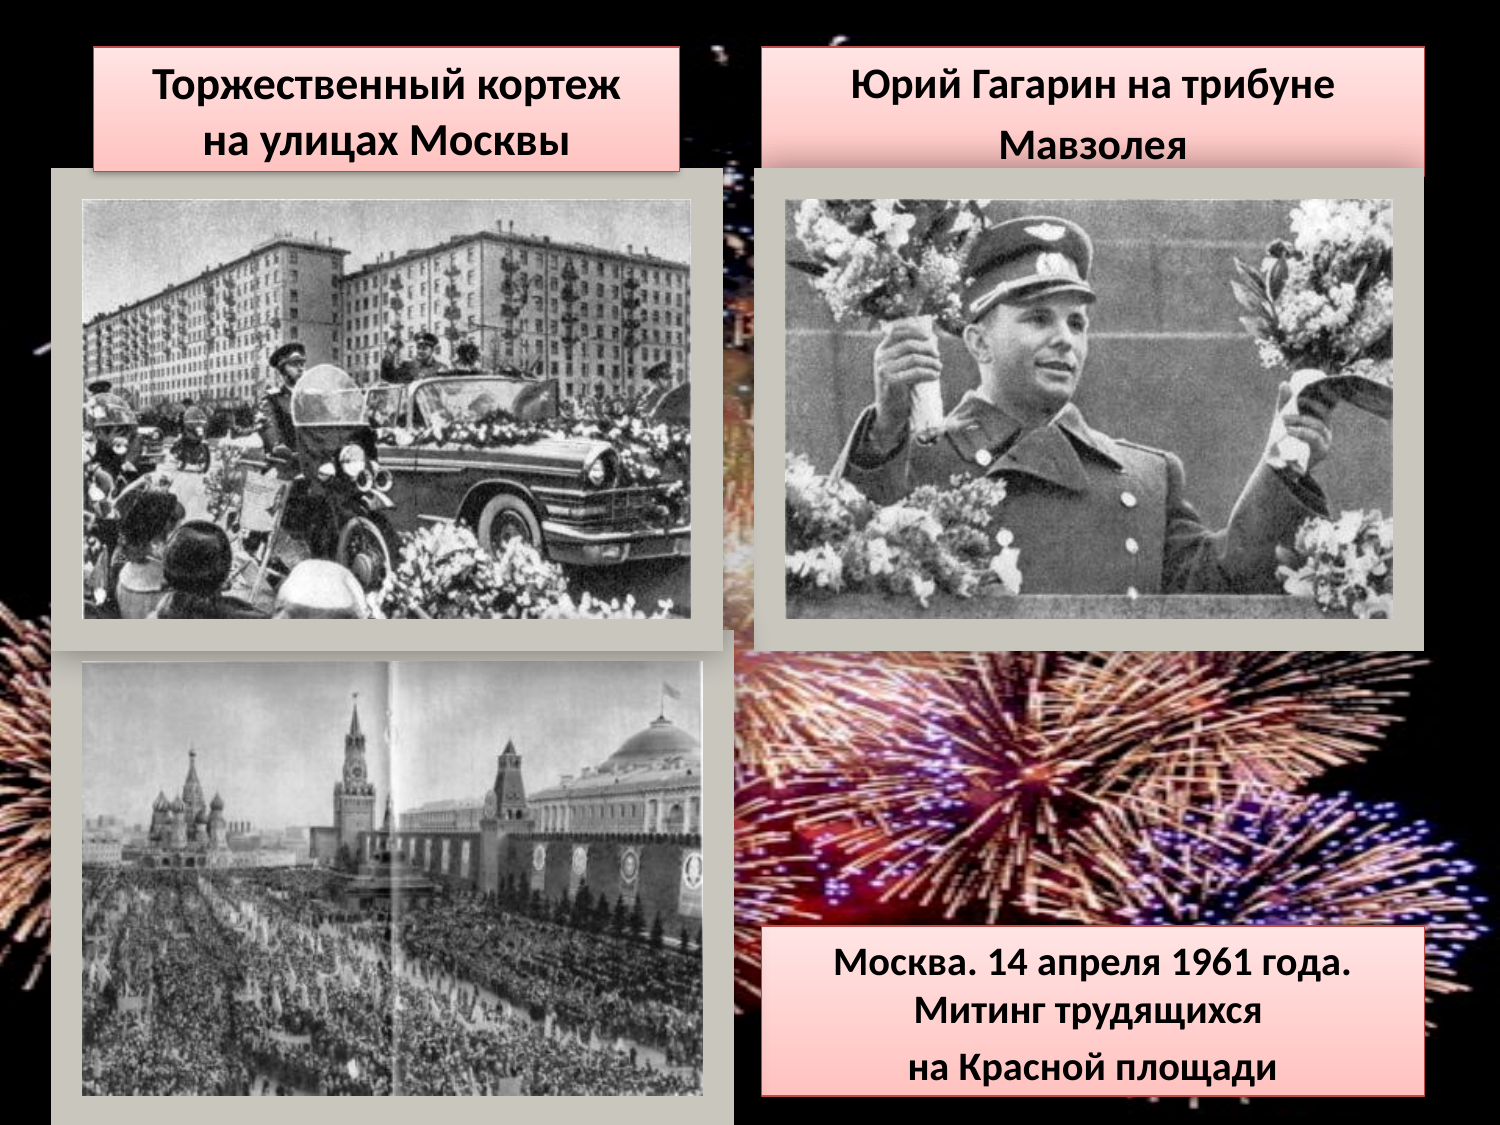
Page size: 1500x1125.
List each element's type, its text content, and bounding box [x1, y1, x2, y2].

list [81, 660, 704, 1096]
list Москва. 14 апреля 1961 года. Митинг трудящихся на Красной площади [761, 925, 1425, 1097]
text_box Торжественный кортеж на улицах Москвы [93, 46, 680, 172]
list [784, 198, 1394, 620]
list Юрий Гагарин на трибуне Мавзолея [761, 46, 1425, 147]
picture [81, 198, 692, 620]
picture [0, 0, 1500, 1125]
